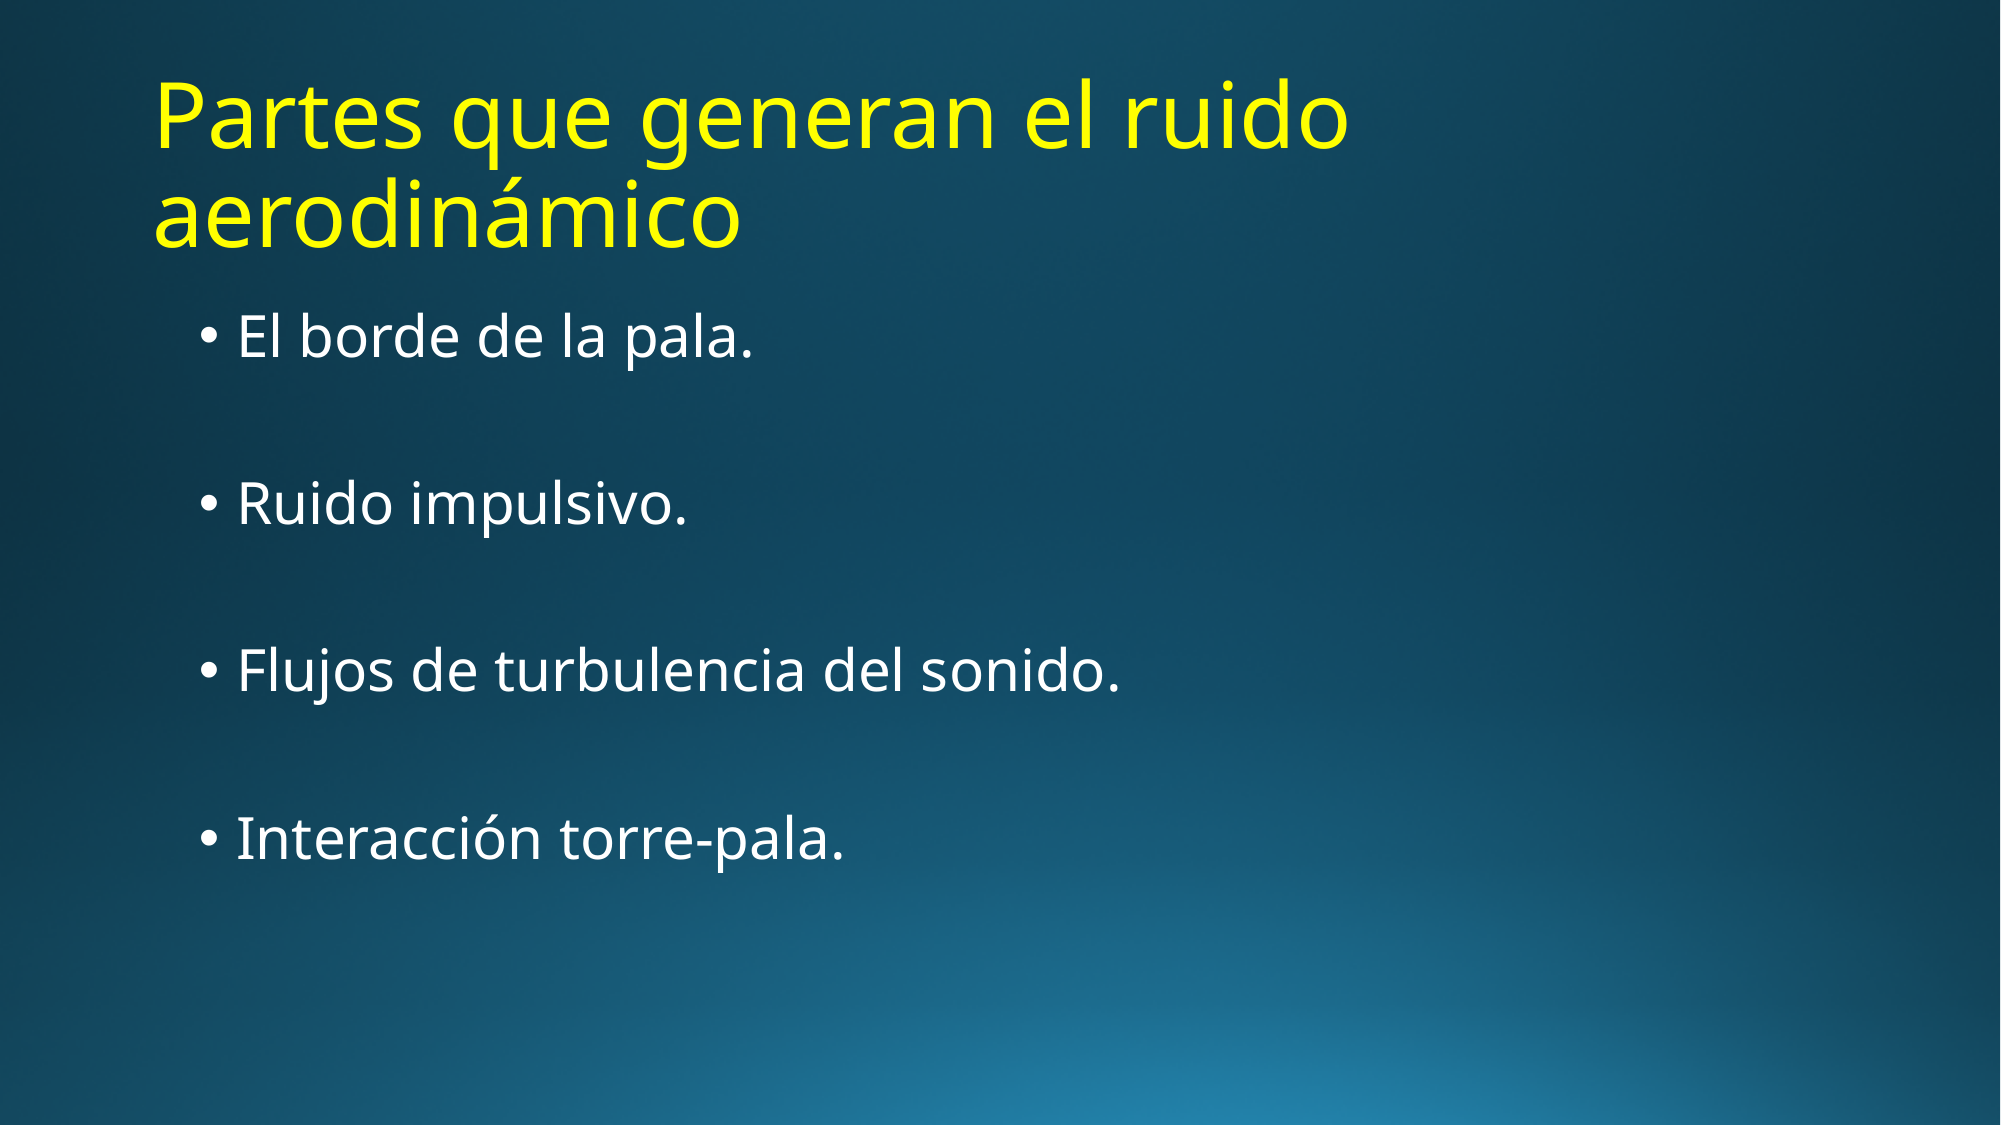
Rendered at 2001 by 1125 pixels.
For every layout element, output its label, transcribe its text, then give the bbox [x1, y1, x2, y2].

list El borde de la pala. Ruido impulsivo. Flujos de turbulencia del sonido. Interacción torre-pala. [183, 299, 1863, 1014]
picture [0, 0, 2001, 1125]
title Partes que generan el ruido aerodinámico [137, 59, 1863, 278]
